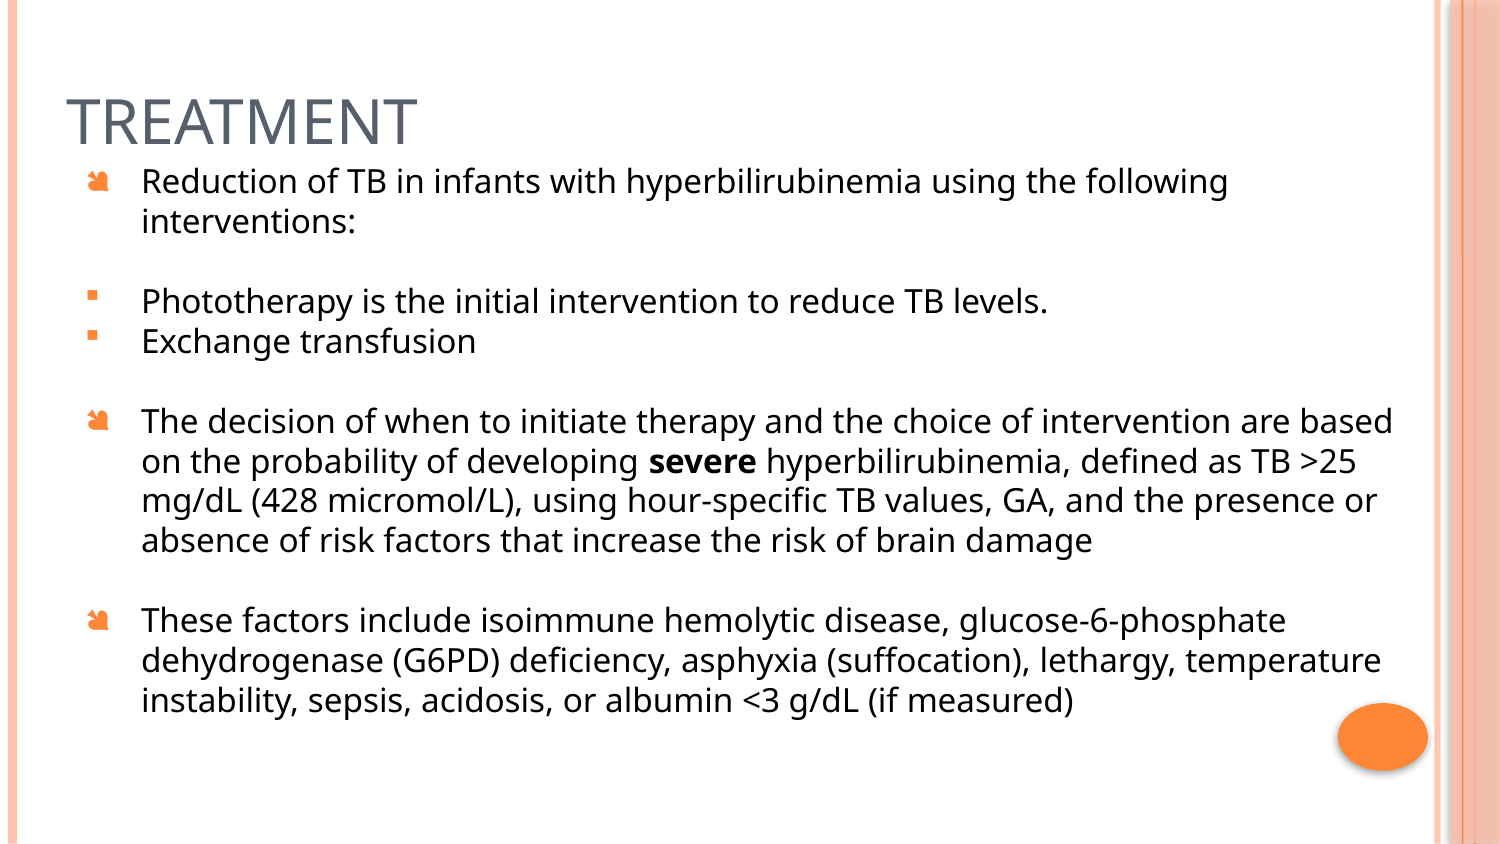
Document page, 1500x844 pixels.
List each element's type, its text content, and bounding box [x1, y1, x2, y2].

title treatment [51, 67, 1449, 145]
list Reduction of TB in infants with hyperbilirubinemia using the following interventions: Phototherapy is the initial intervention to reduce TB levels. Exchange transfusion The decision of when to initiate therapy and the choice of intervention are based on the probability of developing severe hyperbilirubinemia, defined as TB >25 mg/dL (428 micromol/L), using hour-specific TB values, GA, and the presence or absence of risk factors that increase the risk of brain damage These factors include isoimmune hemolytic disease, glucose-6-phosphate dehydrogenase (G6PD) deficiency, asphyxia (suffocation), lethargy, temperature instability, sepsis, acidosis, or albumin <3 g/dL (if measured) [51, 145, 1449, 750]
